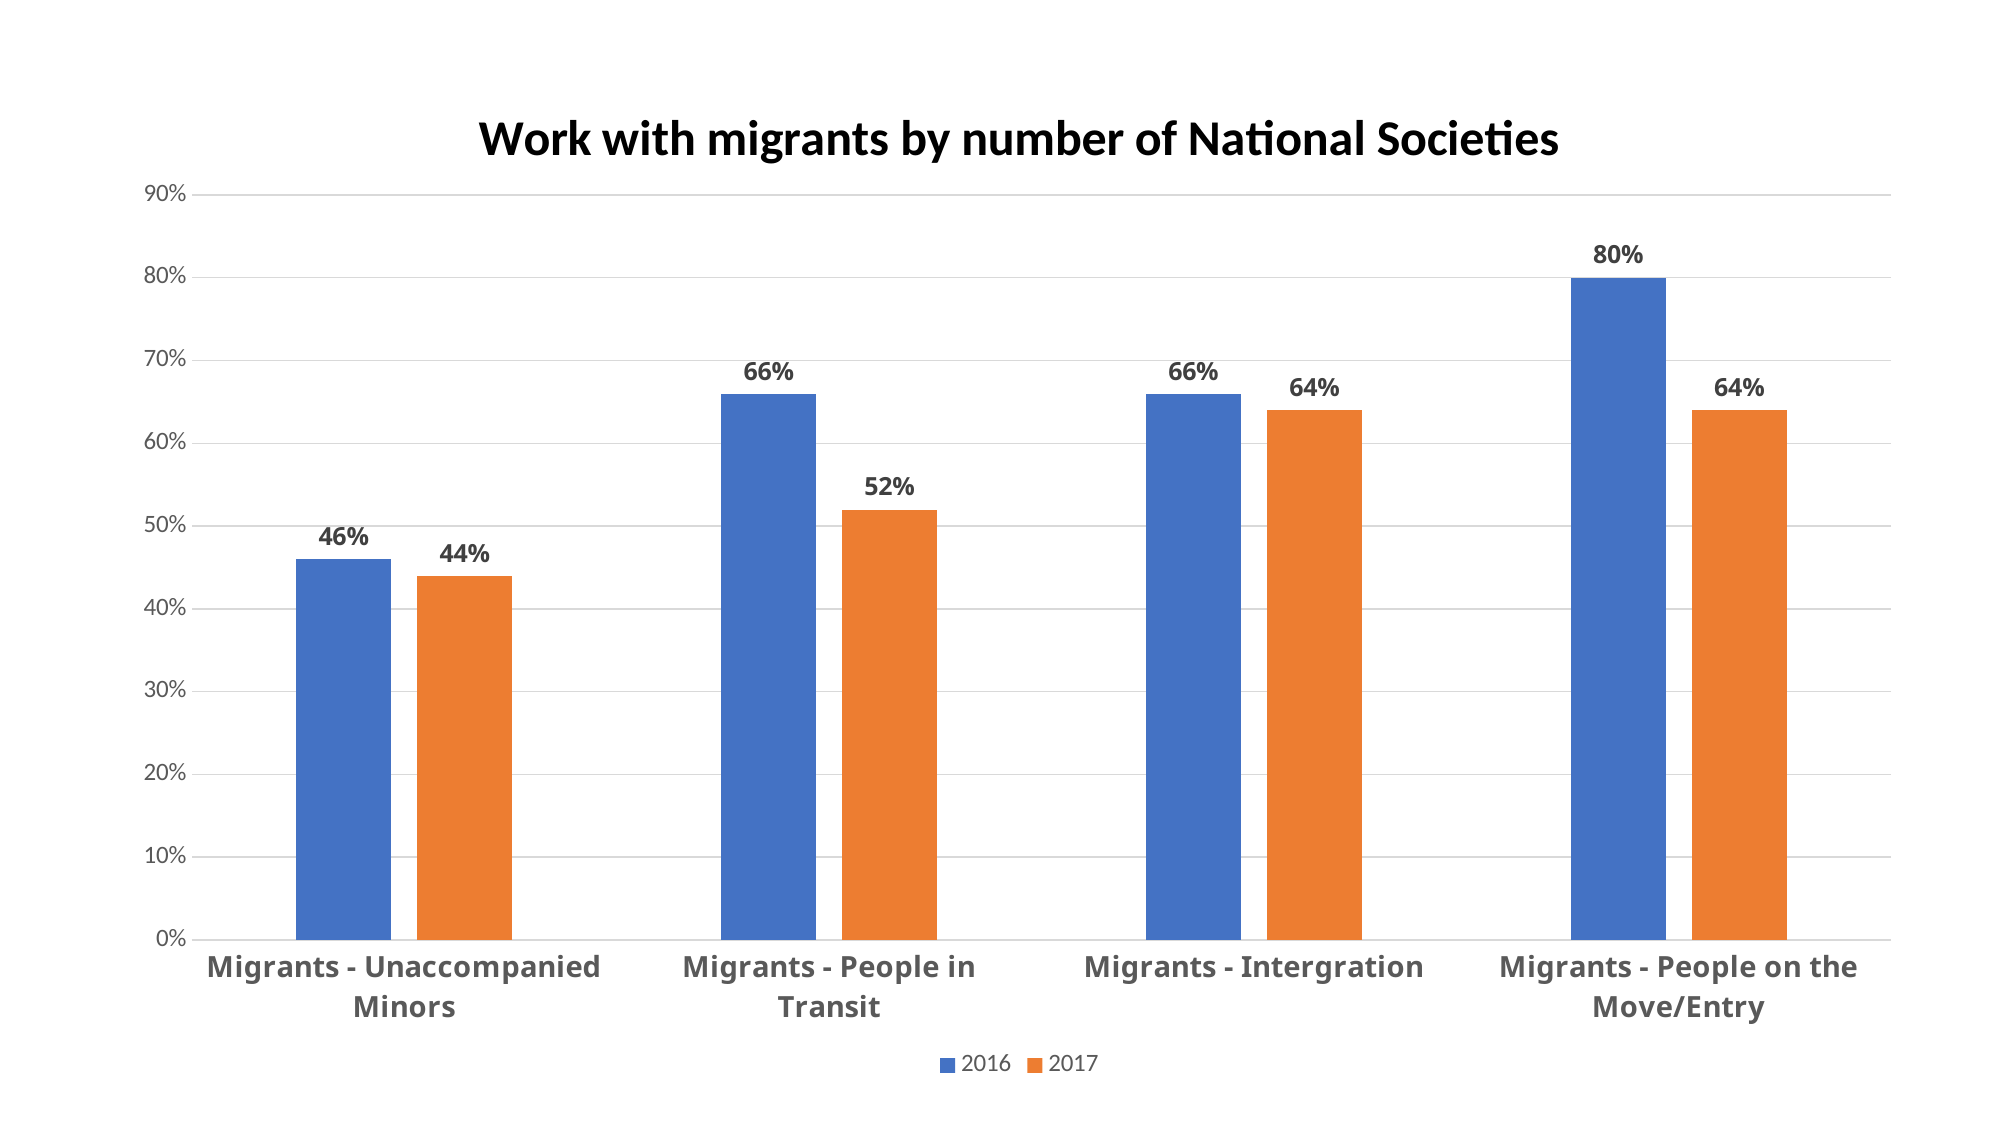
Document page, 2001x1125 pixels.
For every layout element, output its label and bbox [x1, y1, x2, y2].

chart [118, 74, 1921, 1085]
